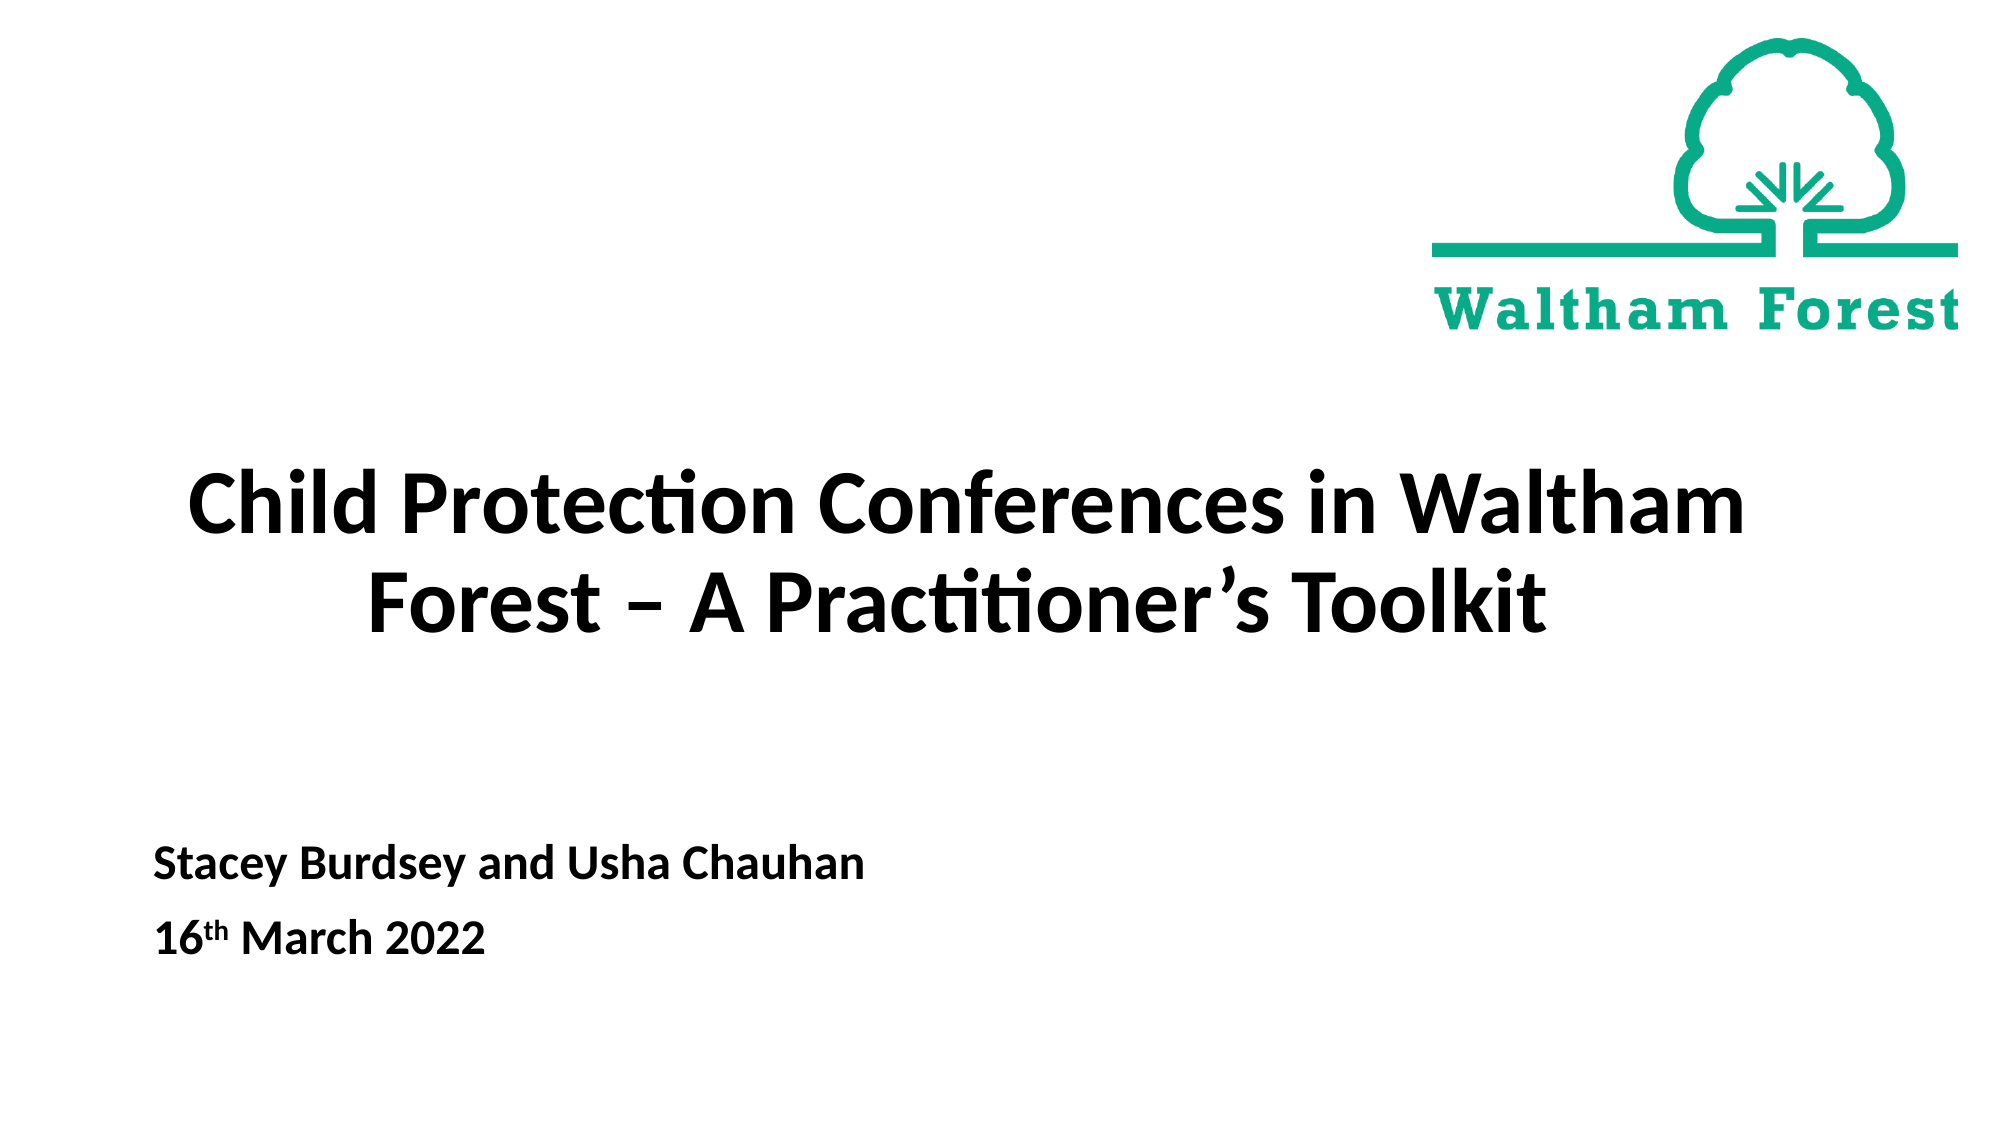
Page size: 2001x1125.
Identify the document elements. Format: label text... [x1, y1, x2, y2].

subtitle Stacey Burdsey and Usha Chauhan 16th March 2022 [138, 748, 1639, 996]
title Child Protection Conferences in Waltham Forest – A Practitioner’s Toolkit [138, 448, 1800, 660]
picture [1432, 38, 1958, 330]
